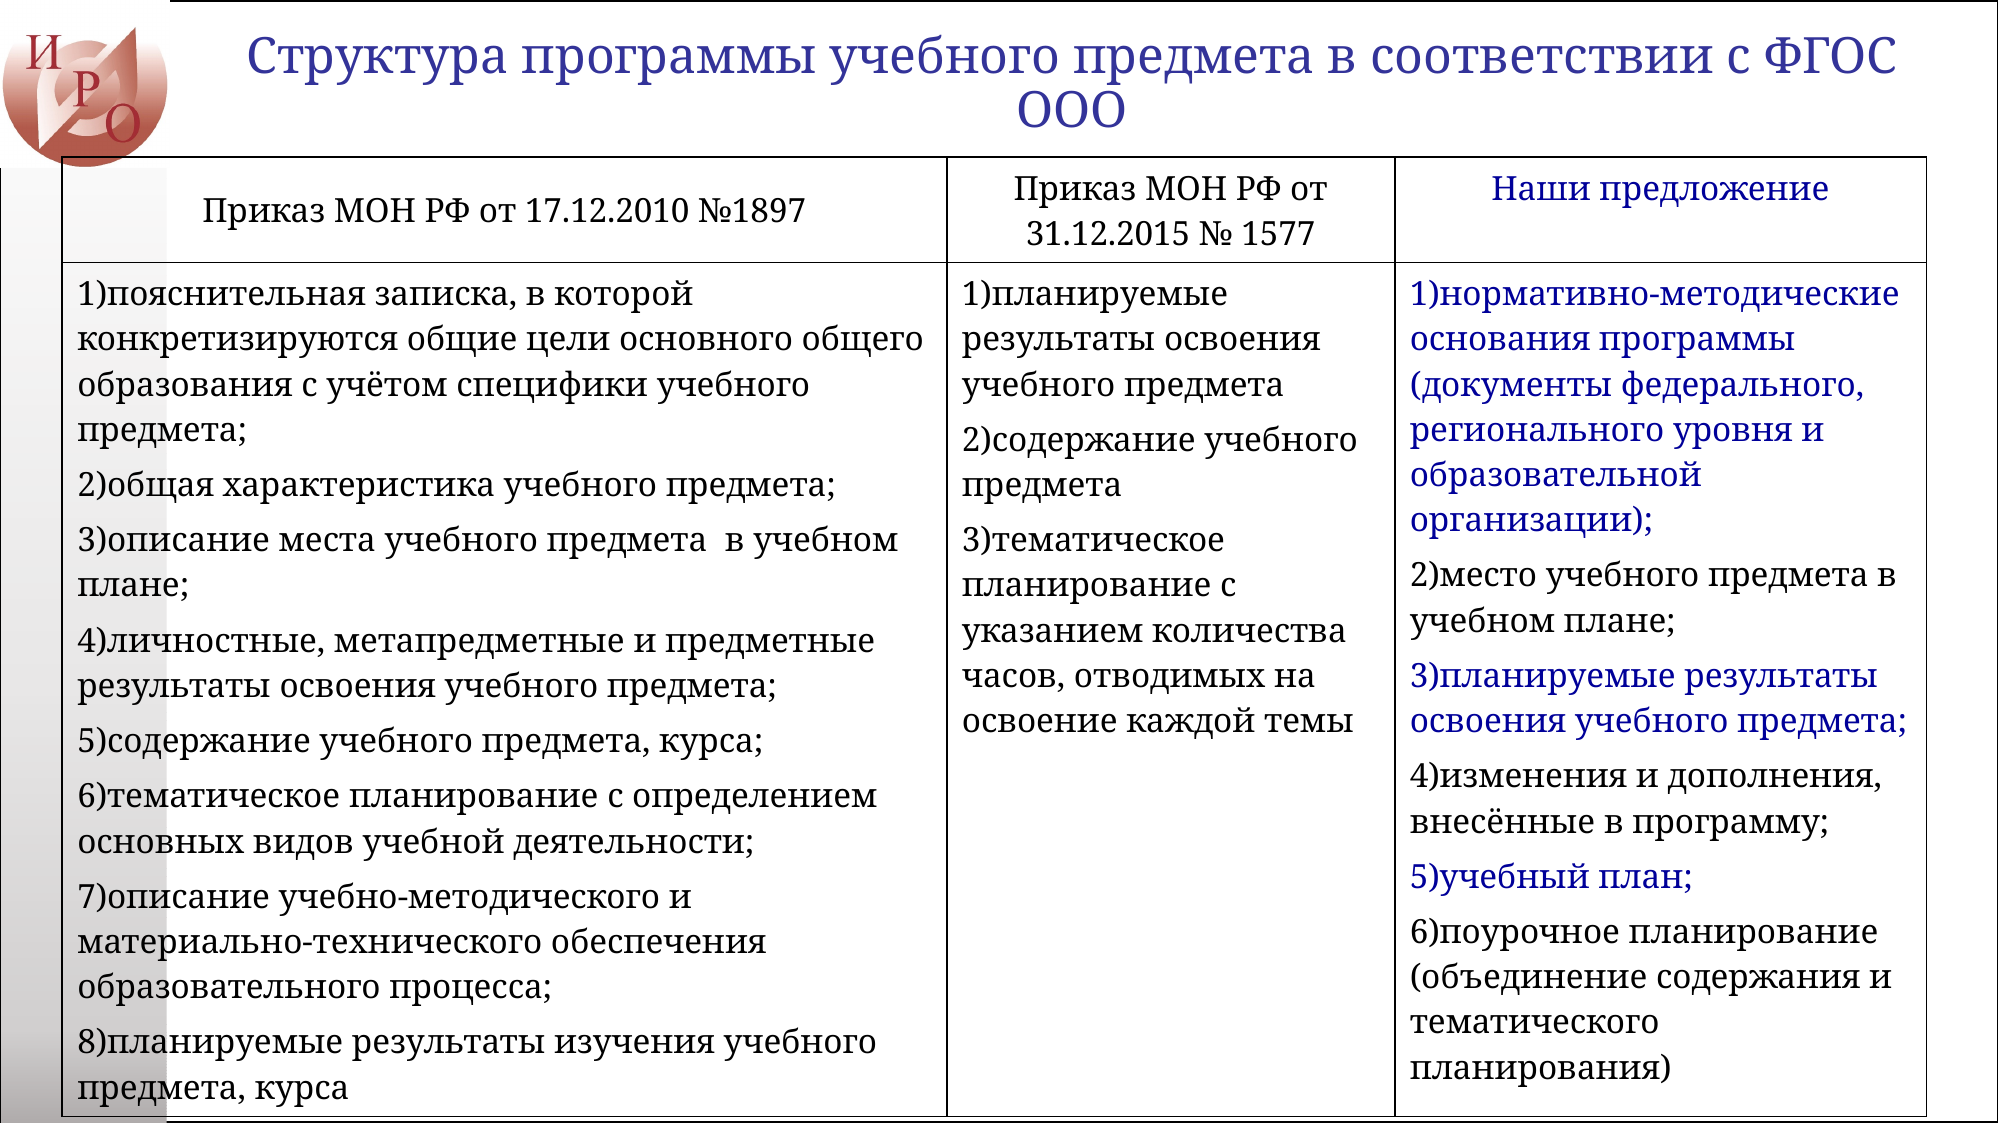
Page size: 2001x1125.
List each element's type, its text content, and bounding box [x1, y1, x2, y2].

title Структура программы учебного предмета в соответствии с ФГОС ООО [209, 41, 1936, 128]
table_header Наши предложение [1396, 158, 1926, 262]
table_header Приказ МОН РФ от 31.12.2015 № 1577 [948, 158, 1394, 262]
table_cell планируемые результаты освоения учебного предмета содержание учебного предмета тематическое планирование с указанием количества часов, отводимых на освоение каждой темы [948, 263, 1394, 1116]
table_header Приказ МОН РФ от 17.12.2010 №1897 [63, 158, 946, 262]
table_cell пояснительная записка, в которой конкретизируются общие цели основного общего образования с учётом специфики учебного предмета; общая характеристика учебного предмета; описание места учебного предмета в учебном плане; личностные, метапредметные и предметные результаты освоения учебного предмета; содержание учебного предмета, курса; тематическое планирование с определением основных видов учебной деятельности; описание учебно-методического и материально-технического обеспечения образовательного процесса; планируемые результаты изучения учебного предмета, курса [63, 263, 946, 1116]
table_cell нормативно-методические основания программы (документы федерального, регионального уровня и образовательной организации); место учебного предмета в учебном плане; планируемые результаты освоения учебного предмета; изменения и дополнения, внесённые в программу; учебный план; поурочное планирование (объединение содержания и тематического планирования) [1396, 263, 1926, 1116]
